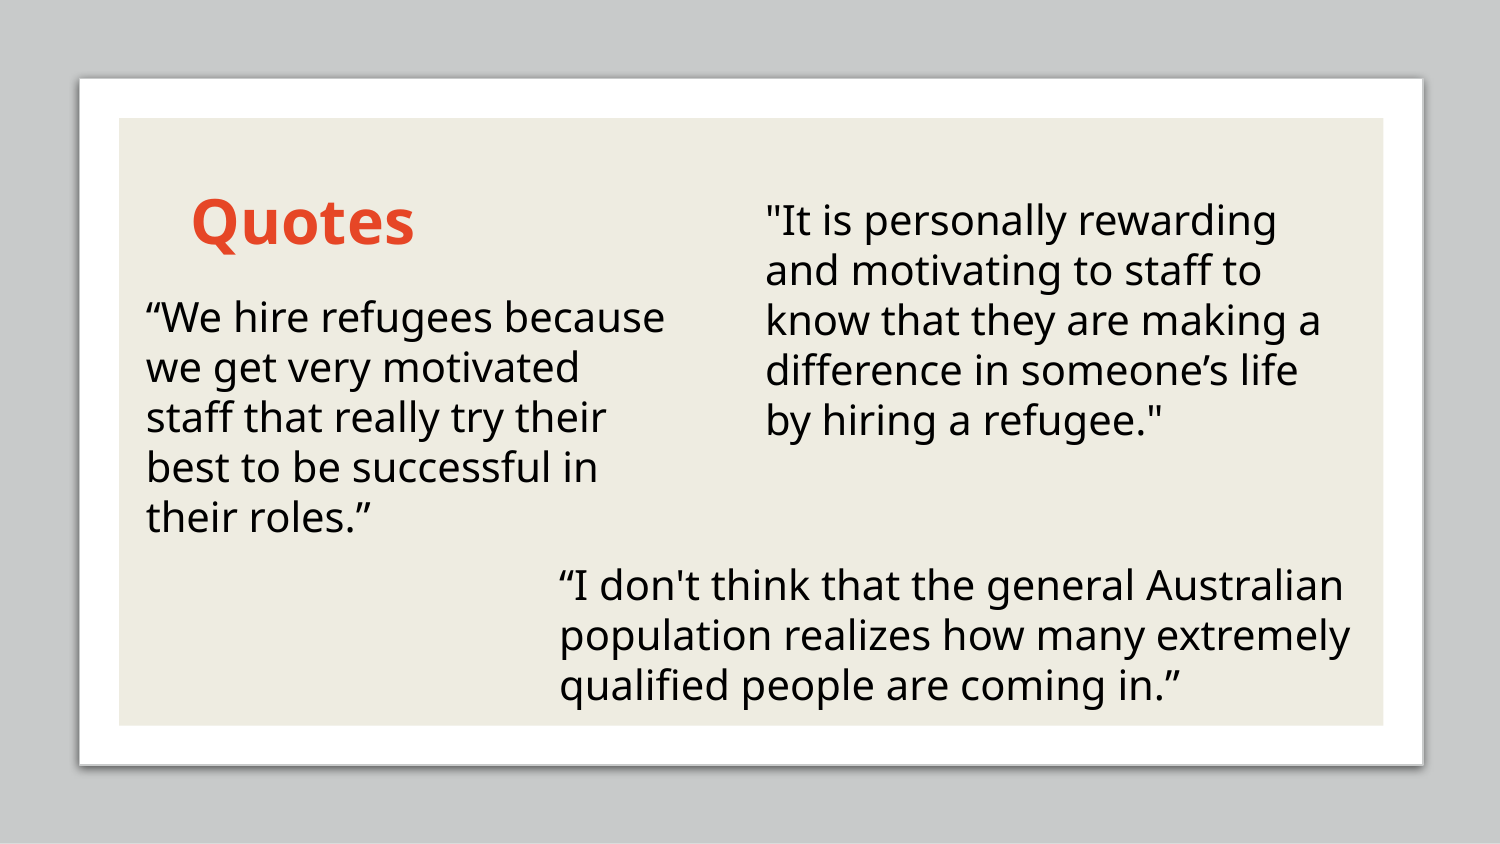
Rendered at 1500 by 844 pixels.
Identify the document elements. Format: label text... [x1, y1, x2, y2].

text_box [77, 77, 1425, 767]
text_box “I don't think that the general Australian population realizes how many extremely qualified people are coming in.” [544, 551, 1371, 717]
list “We hire refugees because we get very motivated staff that really try their best to be successful in their roles.” [130, 283, 683, 616]
text_box [117, 116, 1386, 728]
list "It is personally rewarding and motivating to staff to know that they are making a difference in someone’s life by hiring a refugee." [750, 186, 1370, 519]
title Quotes [175, 155, 1327, 284]
text_box [0, 0, 1500, 844]
